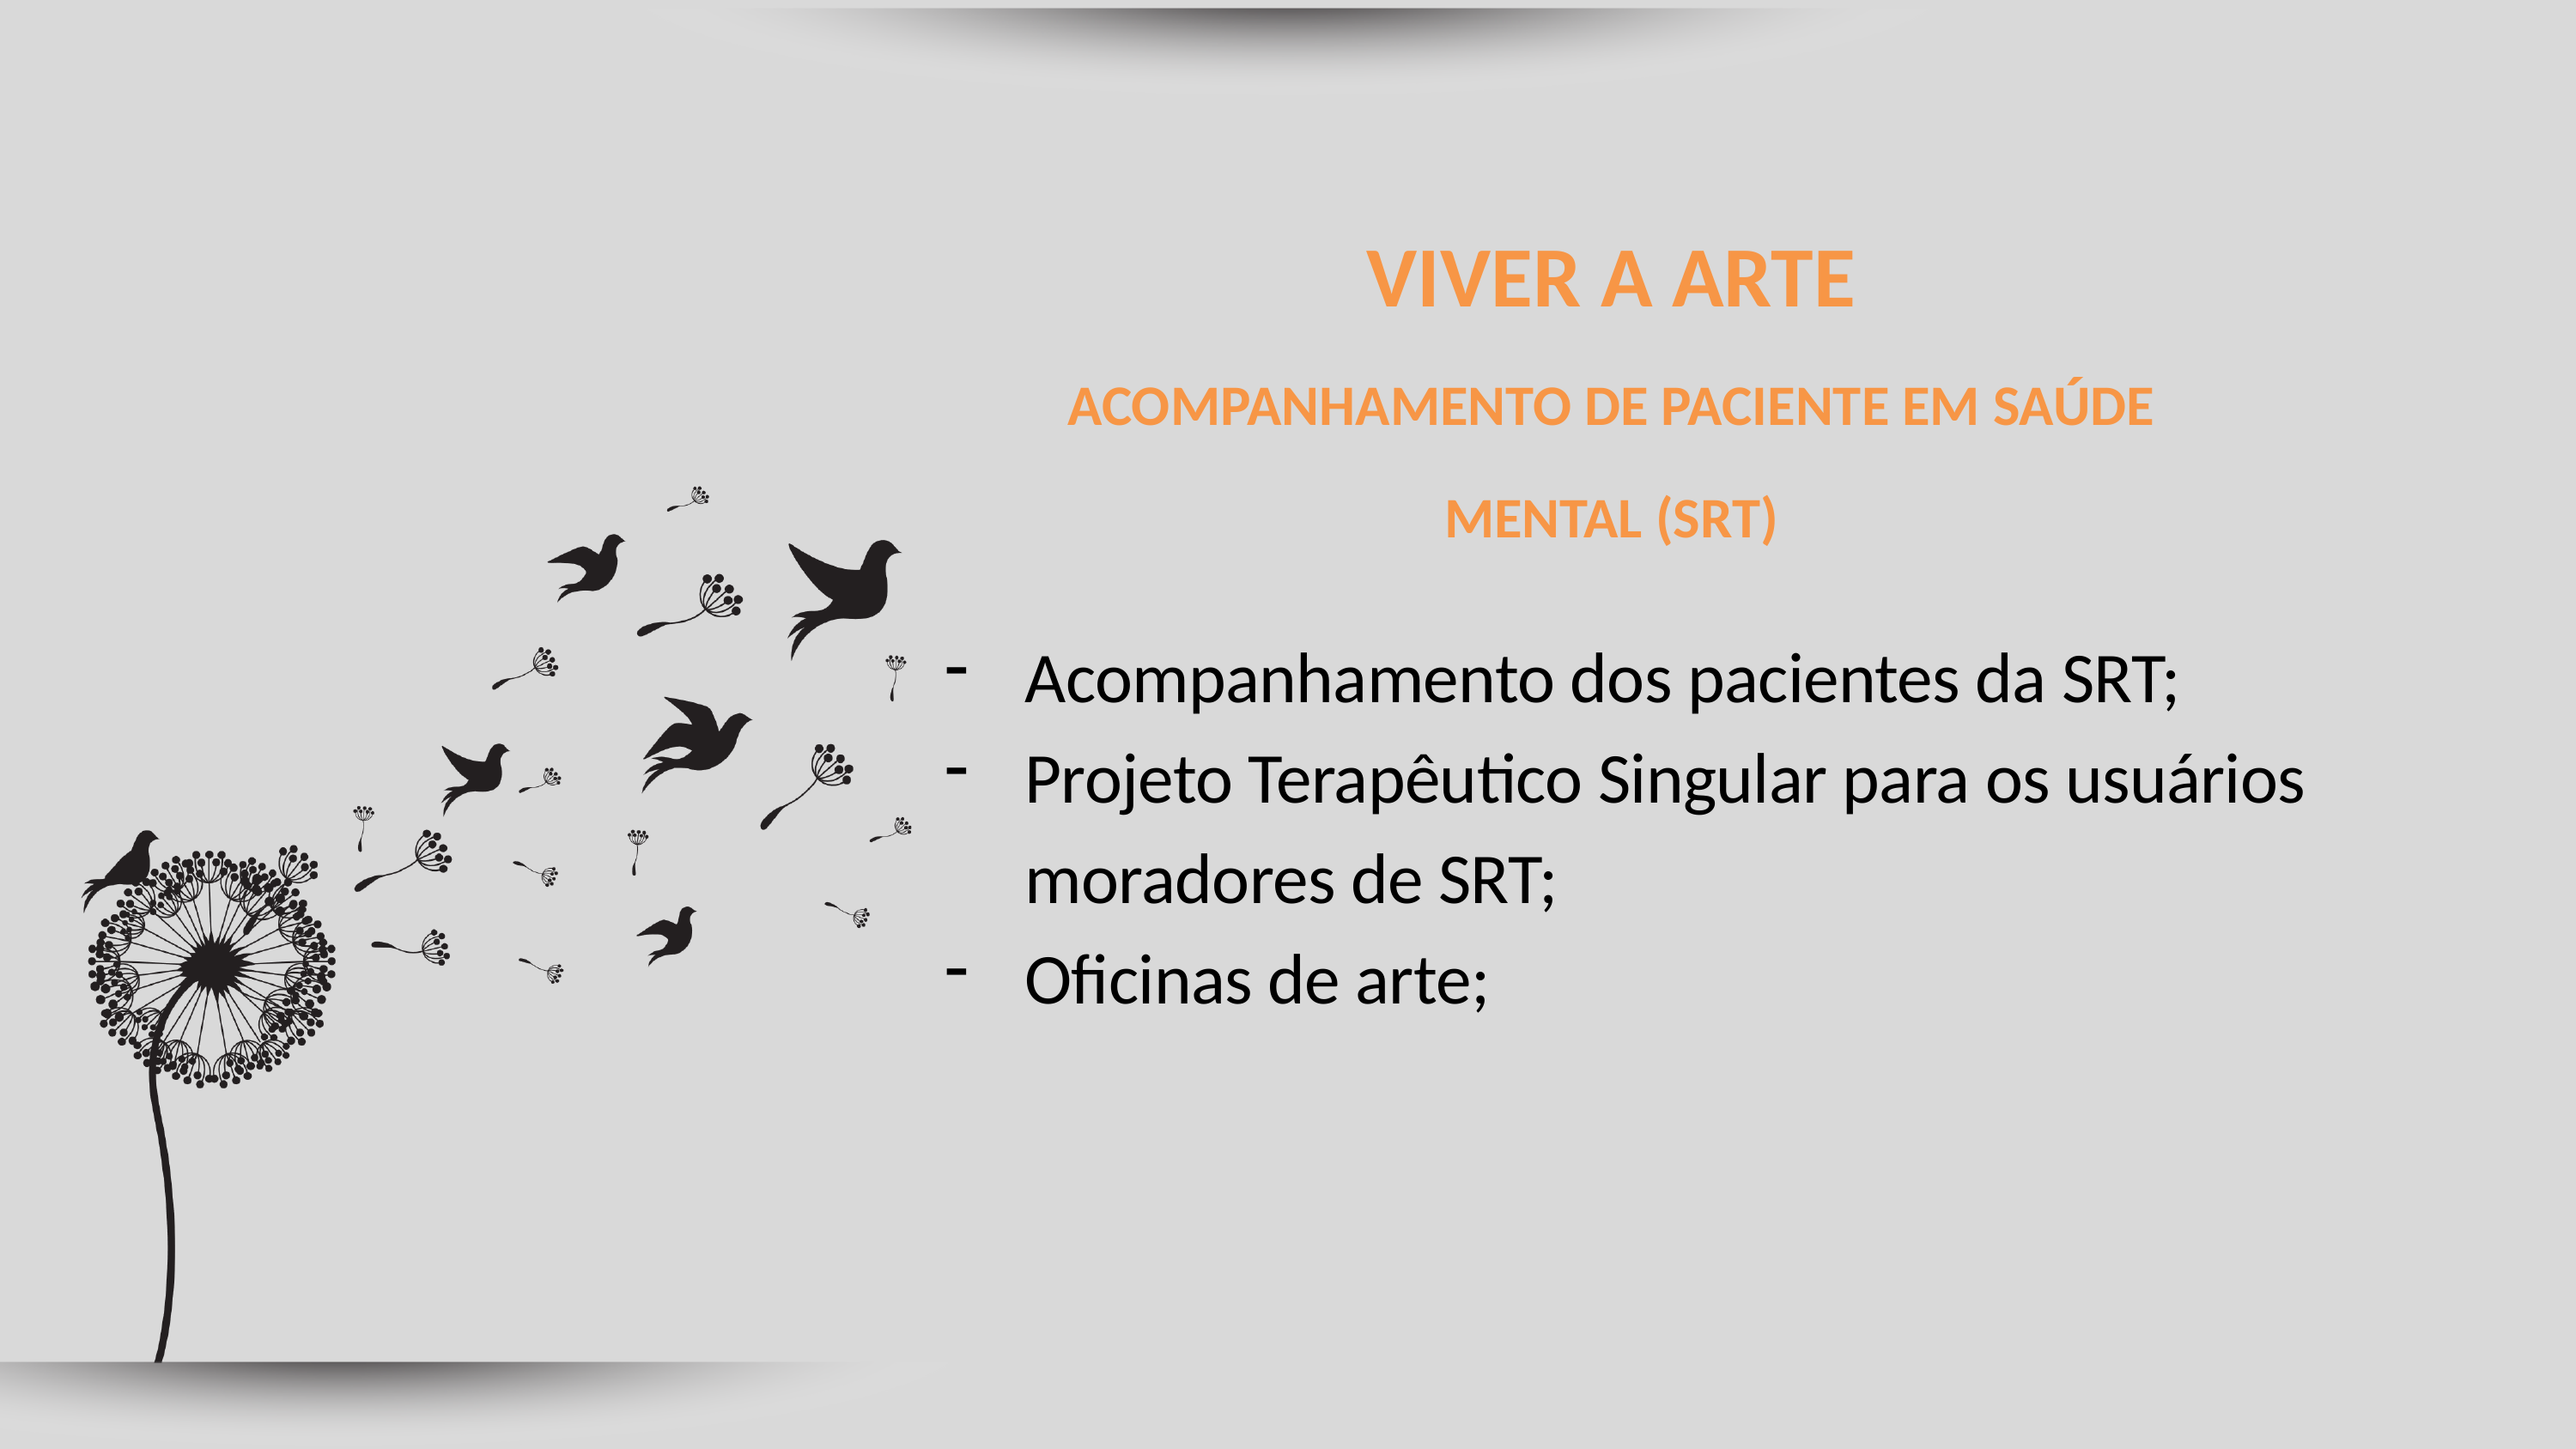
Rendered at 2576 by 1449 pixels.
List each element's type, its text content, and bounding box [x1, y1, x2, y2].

text_box [0, 1361, 969, 1449]
text_box [81, 486, 912, 1361]
text_box [110, 1361, 920, 1392]
text_box [627, 8, 1949, 100]
text_box Acompanhamento dos pacientes da SRT; Projeto Terapêutico Singular para os usuários moradores de SRT; Oficinas de arte; [944, 616, 2495, 1220]
text_box VIVER A ARTE ACOMPANHAMENTO DE PACIENTE EM SAÚDE MENTAL (SRT) [966, 99, 2257, 663]
